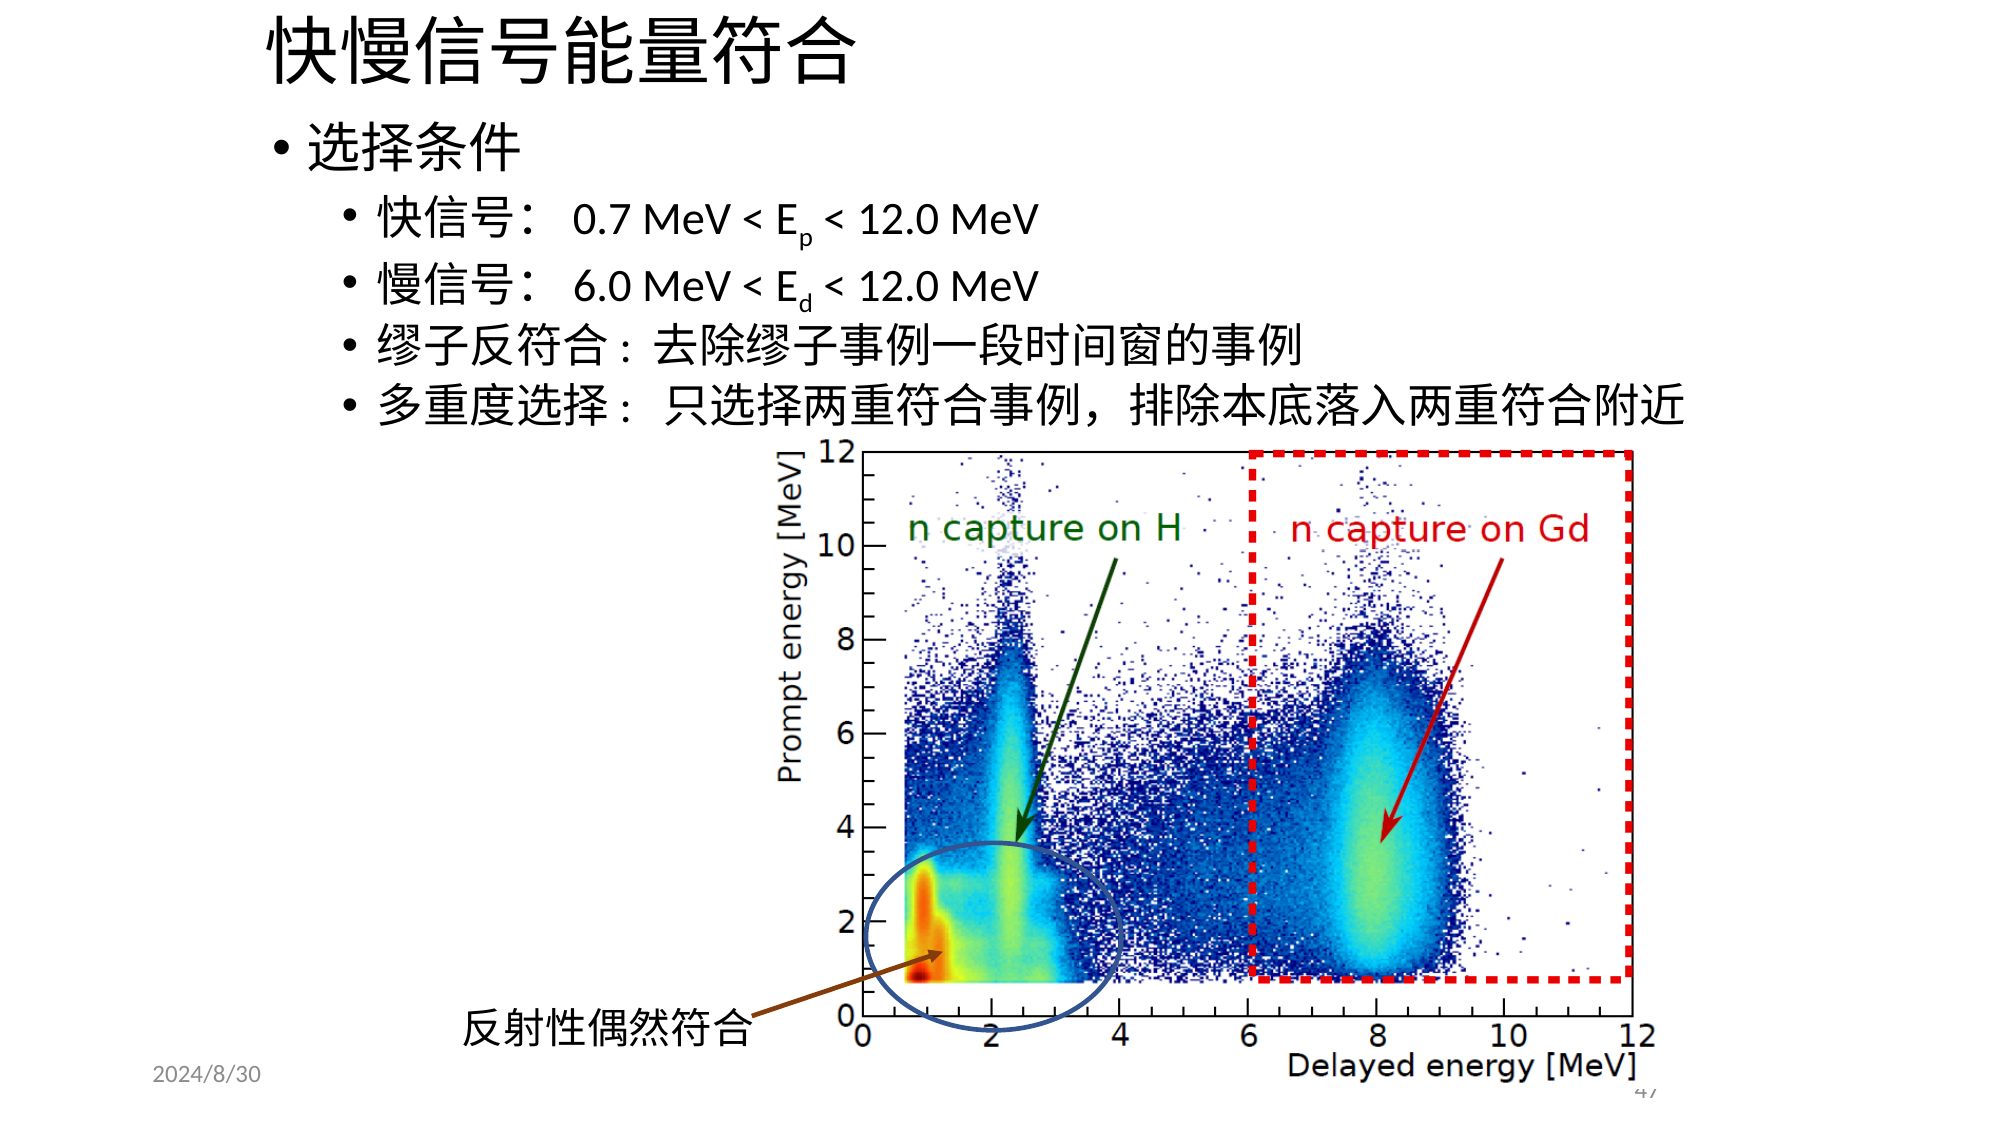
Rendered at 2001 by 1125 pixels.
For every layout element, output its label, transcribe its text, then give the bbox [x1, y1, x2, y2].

slide_number 47 [1325, 1058, 1675, 1119]
list 选择条件 快信号：0.7 MeV < Ep < 12.0 MeV 慢信号：6.0 MeV < Ed < 12.0 MeV 缪子反符合: 去除缪子事例一段时间窗的事例 多重度选择: 只选择两重符合事例，排除本底落入两重符合附近 [257, 113, 1704, 472]
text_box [751, 951, 943, 1017]
text_box 反射性偶然符合 [447, 994, 767, 1060]
title 快慢信号能量符合 [249, 6, 1750, 102]
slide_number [137, 1042, 588, 1103]
picture [767, 432, 1660, 1089]
